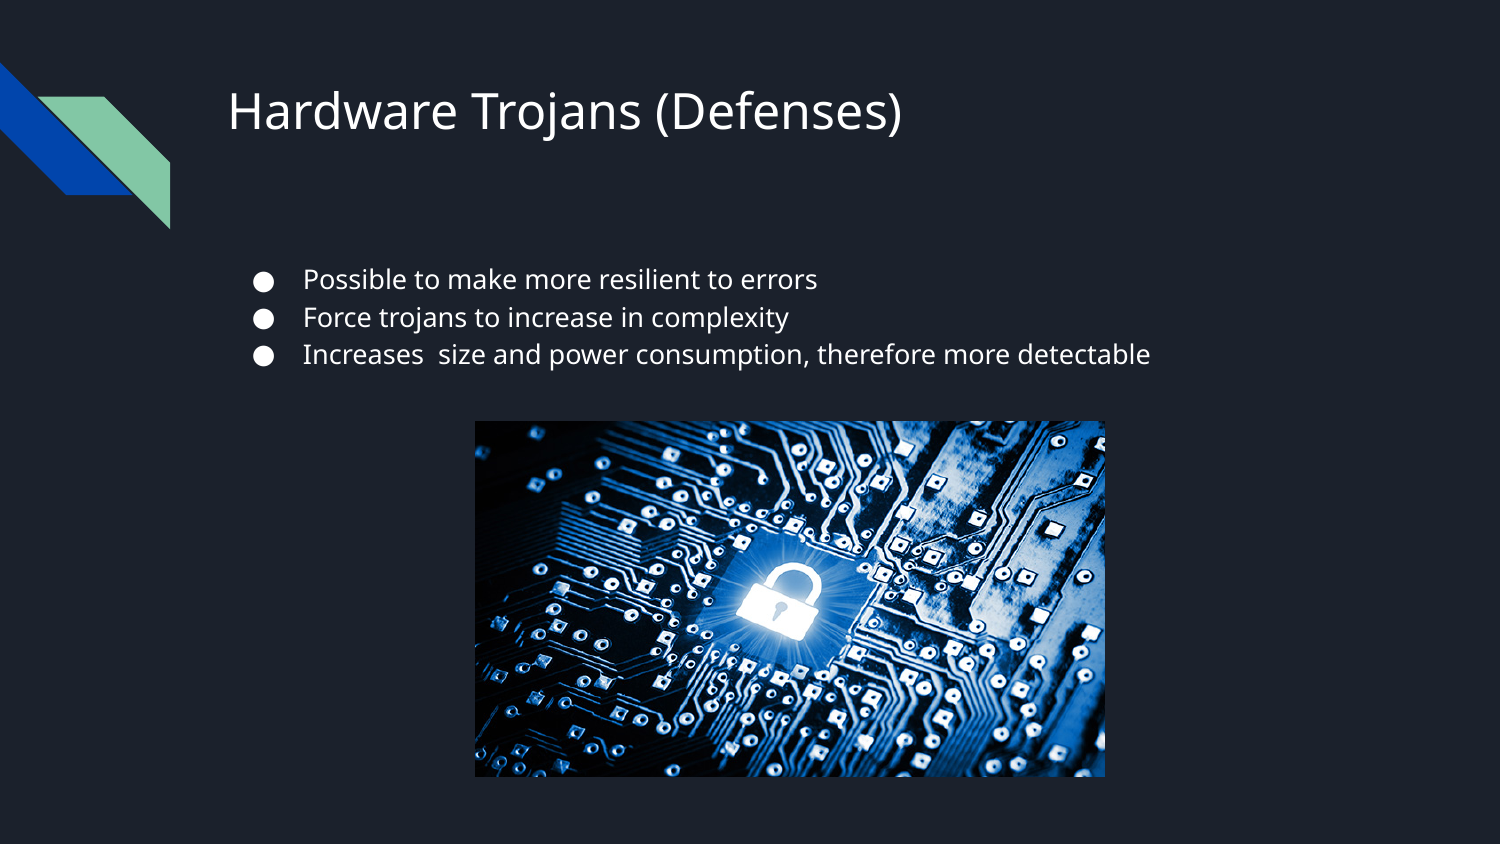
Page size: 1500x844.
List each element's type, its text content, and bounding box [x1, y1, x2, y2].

picture [475, 421, 1106, 777]
title Hardware Trojans (Defenses) [212, 64, 1368, 215]
list Possible to make more resilient to errors Force trojans to increase in complexity Increases size and power consumption, therefore more detectable [212, 242, 1368, 721]
